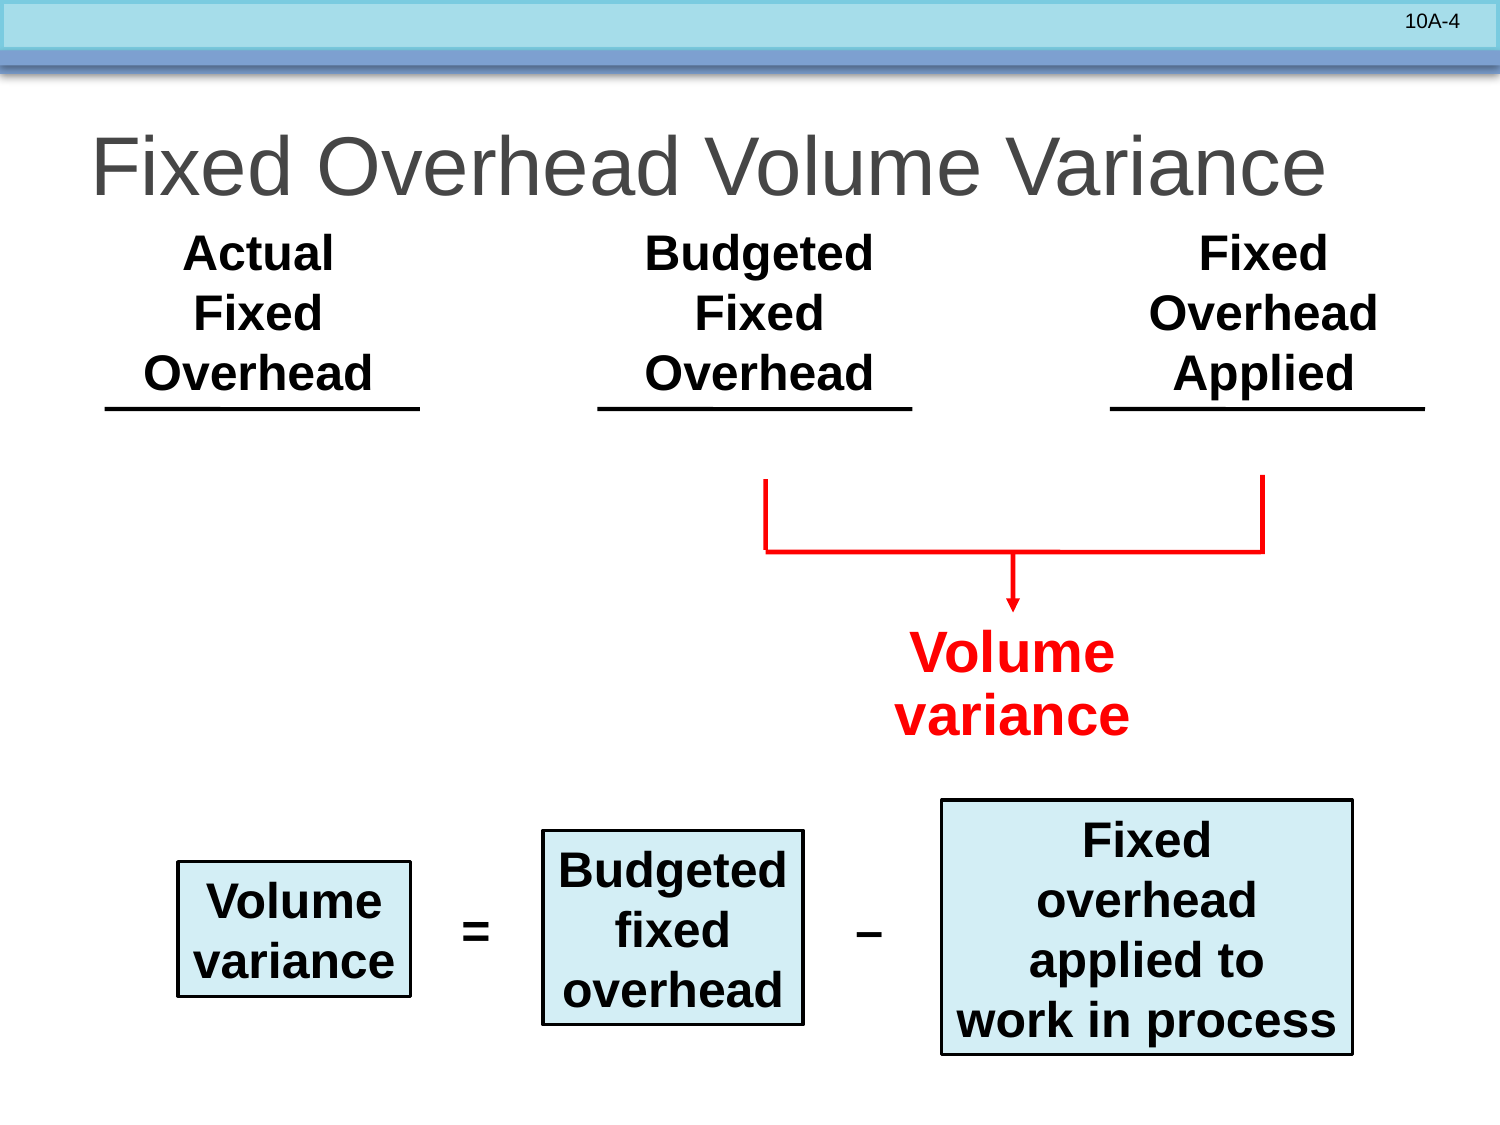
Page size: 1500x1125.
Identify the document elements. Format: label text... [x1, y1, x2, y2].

text_box Volume variance [850, 614, 1176, 756]
text_box Budgeted fixed overhead [543, 830, 803, 1025]
text_box – [840, 890, 899, 966]
text_box Budgeted Fixed Overhead [629, 213, 890, 409]
text_box [1006, 554, 1020, 613]
text_box Fixed Overhead Applied [1133, 213, 1394, 409]
title Fixed Overhead Volume Variance [75, 75, 1425, 250]
text_box Fixed overhead applied to work in process [941, 799, 1353, 1055]
text_box = [446, 890, 506, 966]
text_box Volume variance [177, 861, 411, 997]
text_box Actual Fixed Overhead [128, 213, 389, 409]
